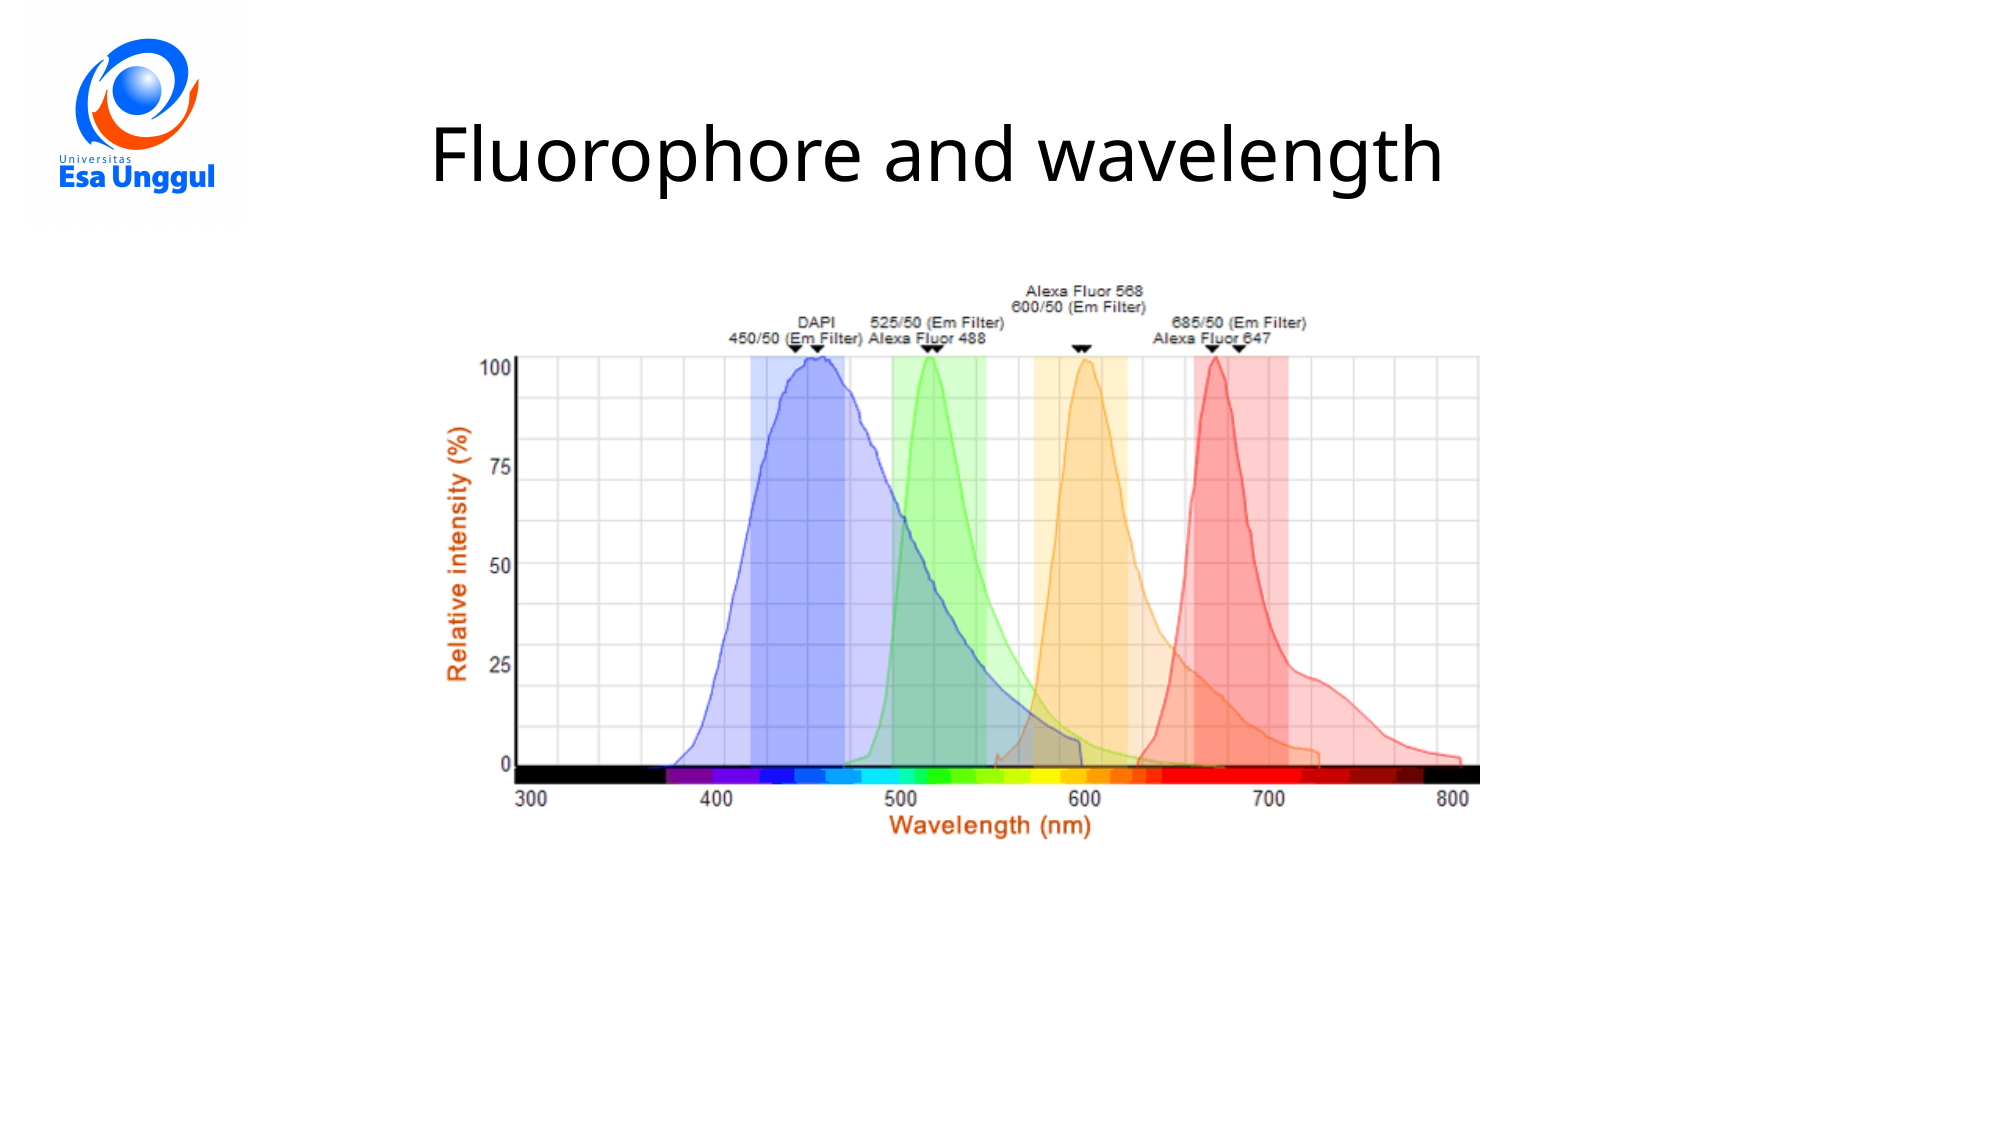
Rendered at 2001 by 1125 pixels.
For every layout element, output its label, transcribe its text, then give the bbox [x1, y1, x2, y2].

picture [23, 0, 251, 229]
text_box Fluorophore and wavelength [414, 99, 1462, 204]
picture [433, 281, 1480, 844]
